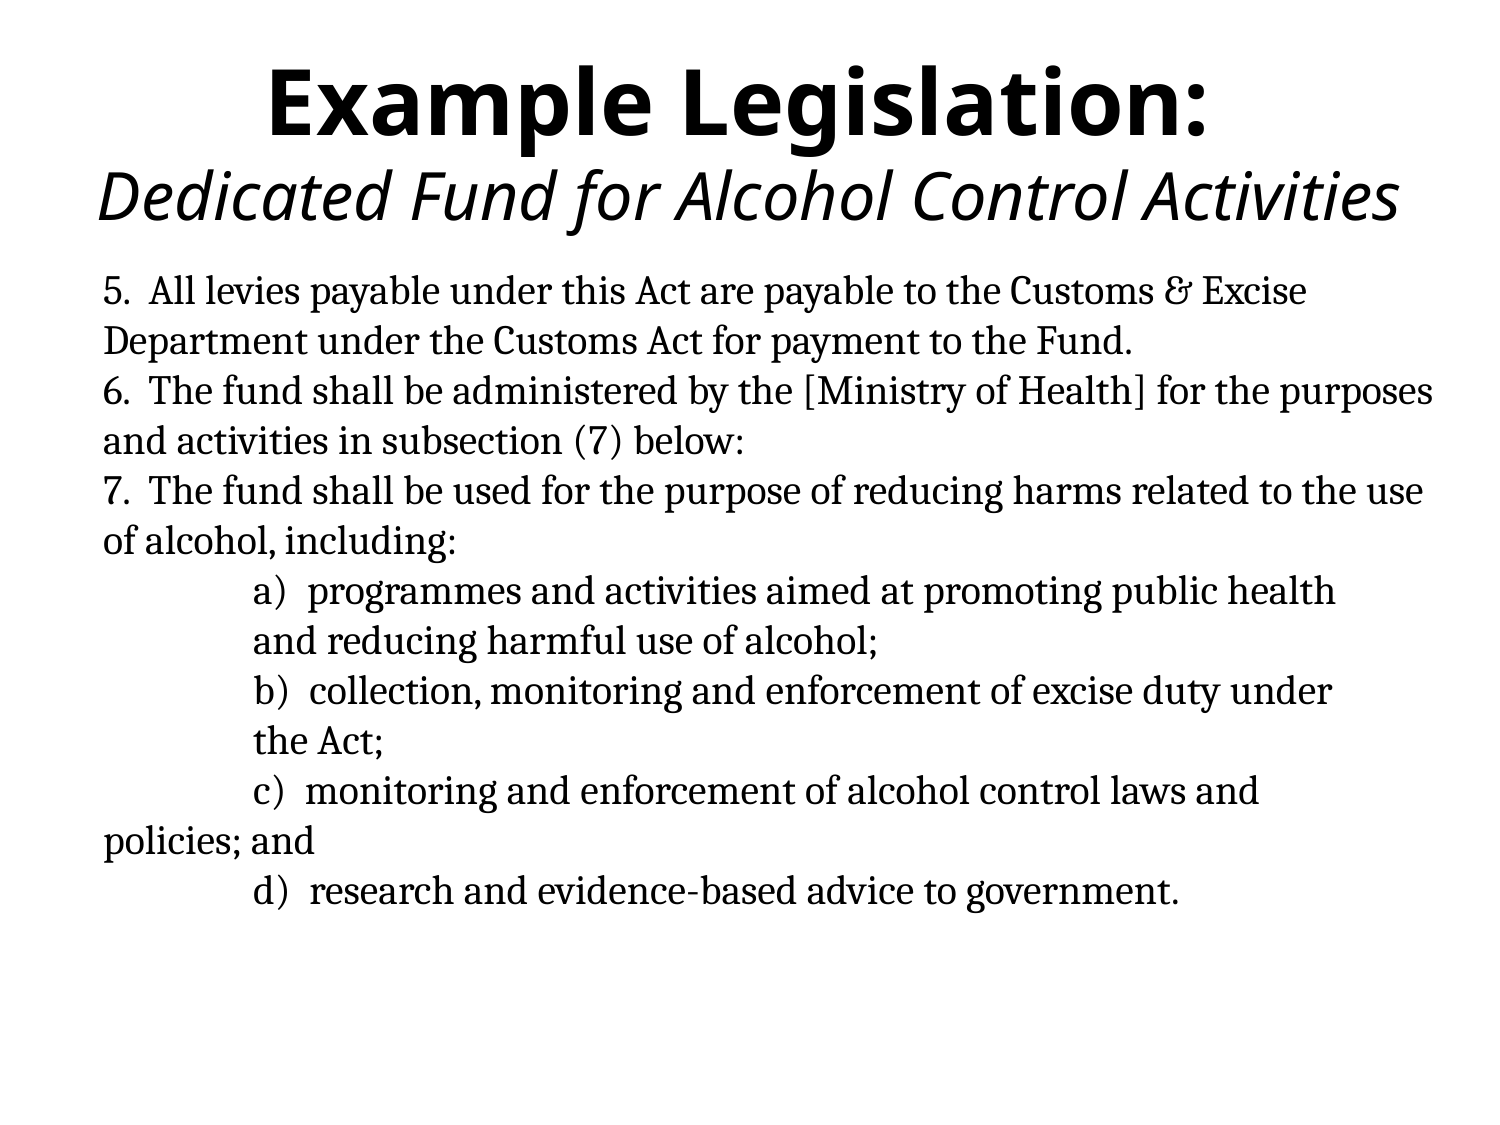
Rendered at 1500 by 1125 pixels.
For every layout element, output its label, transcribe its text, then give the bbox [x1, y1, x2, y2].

title Example Legislation: Dedicated Fund for Alcohol Control Activities [74, 44, 1426, 233]
text_box 5. All levies payable under this Act are payable to the Customs & Excise Department under the Customs Act for payment to the Fund. 6. The fund shall be administered by the [Ministry of Health] for the purposes and activities in subsection (7) below: 7. The fund shall be used for the purpose of reducing harms related to the use of alcohol, including: a) programmes and activities aimed at promoting public health and reducing harmful use of alcohol; b) collection, monitoring and enforcement of excise duty under the Act; c) monitoring and enforcement of alcohol control laws and policies; and d) research and evidence-based advice to government. [88, 255, 1451, 921]
